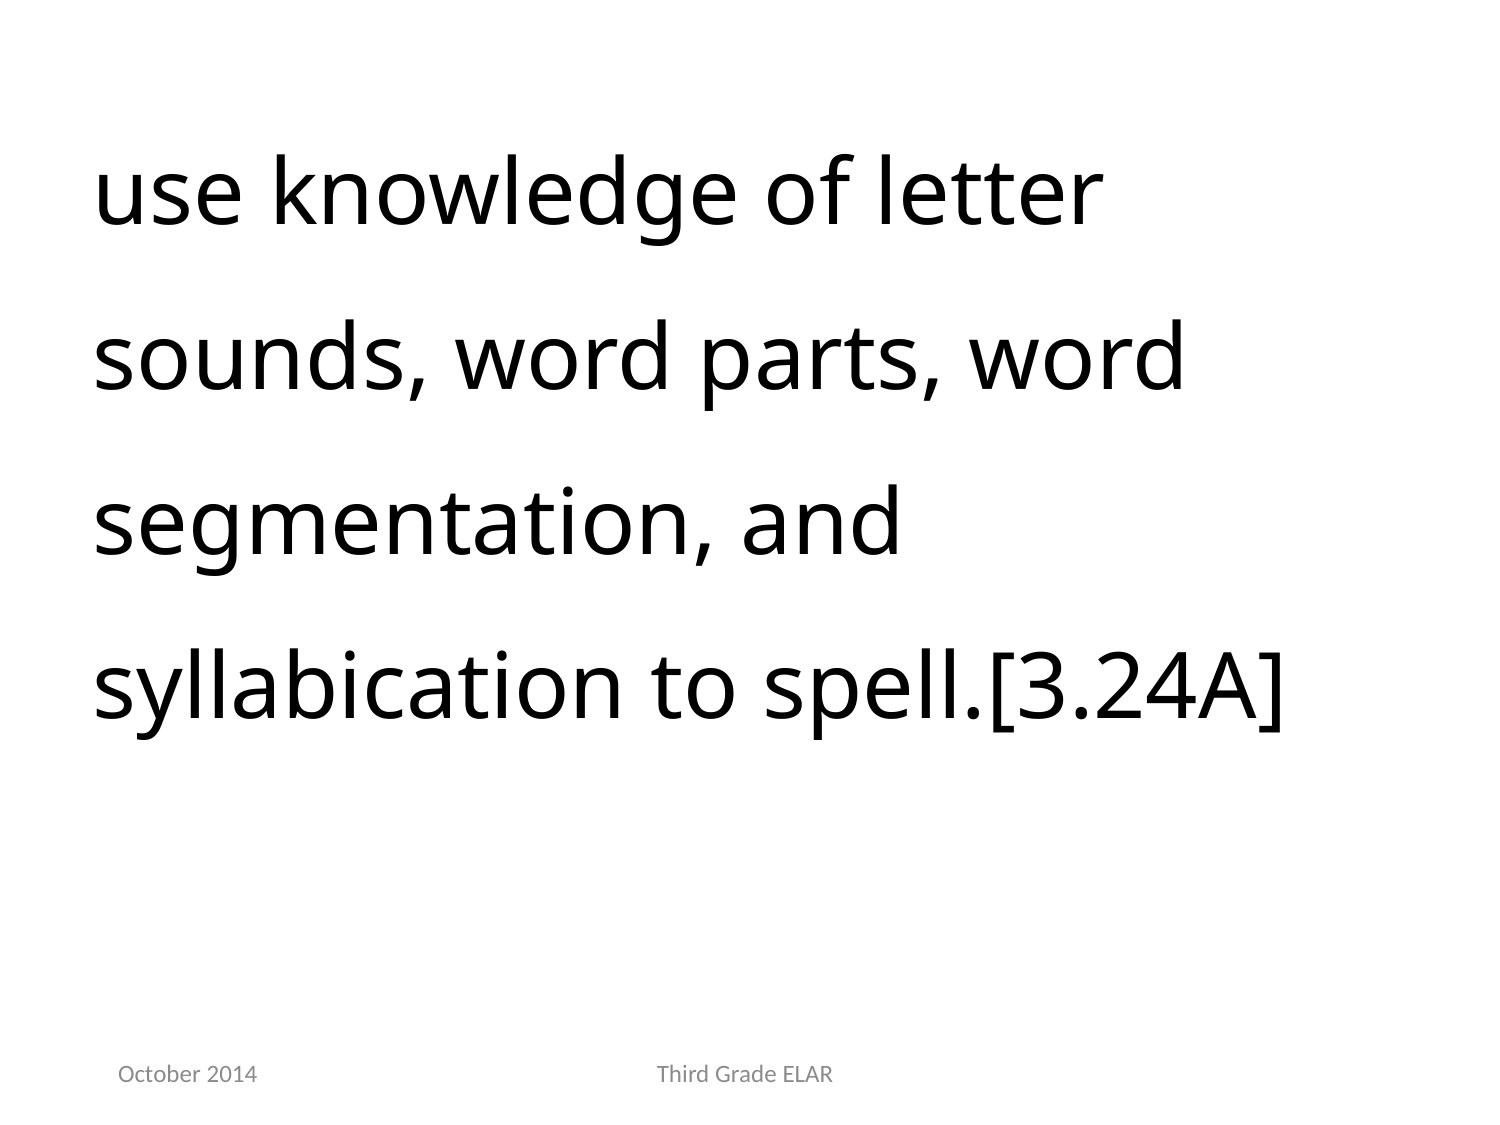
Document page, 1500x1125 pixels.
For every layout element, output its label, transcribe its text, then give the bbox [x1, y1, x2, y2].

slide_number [103, 1042, 441, 1103]
footer Third Grade ELAR [492, 1042, 999, 1103]
subtitle use knowledge of letter sounds, word parts, word segmentation, and syllabication to spell.[3.24A] [78, 70, 1429, 1014]
